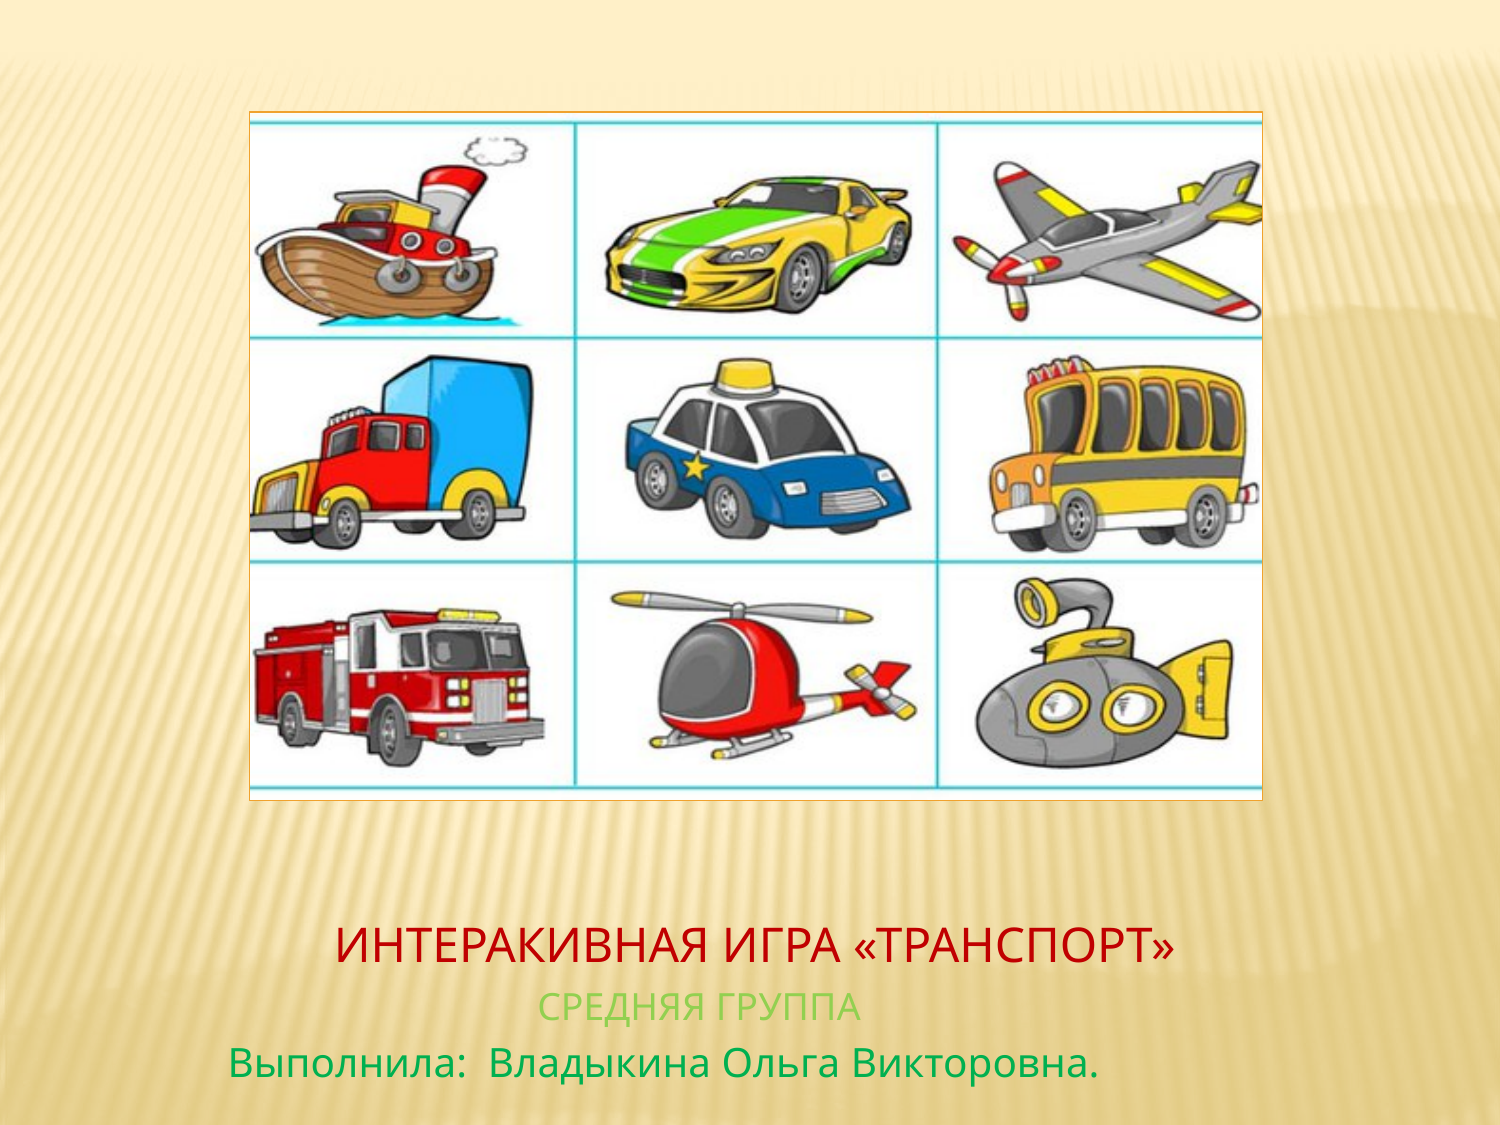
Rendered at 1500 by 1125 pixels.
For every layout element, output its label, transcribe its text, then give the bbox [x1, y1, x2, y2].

list Выполнила: Владыкина Ольга Викторовна. [62, 1037, 1338, 1125]
title ИНТЕРАКИВНАЯ ИГРА «Транспорт» средняя группа [162, 900, 1325, 1037]
picture [249, 112, 1263, 801]
